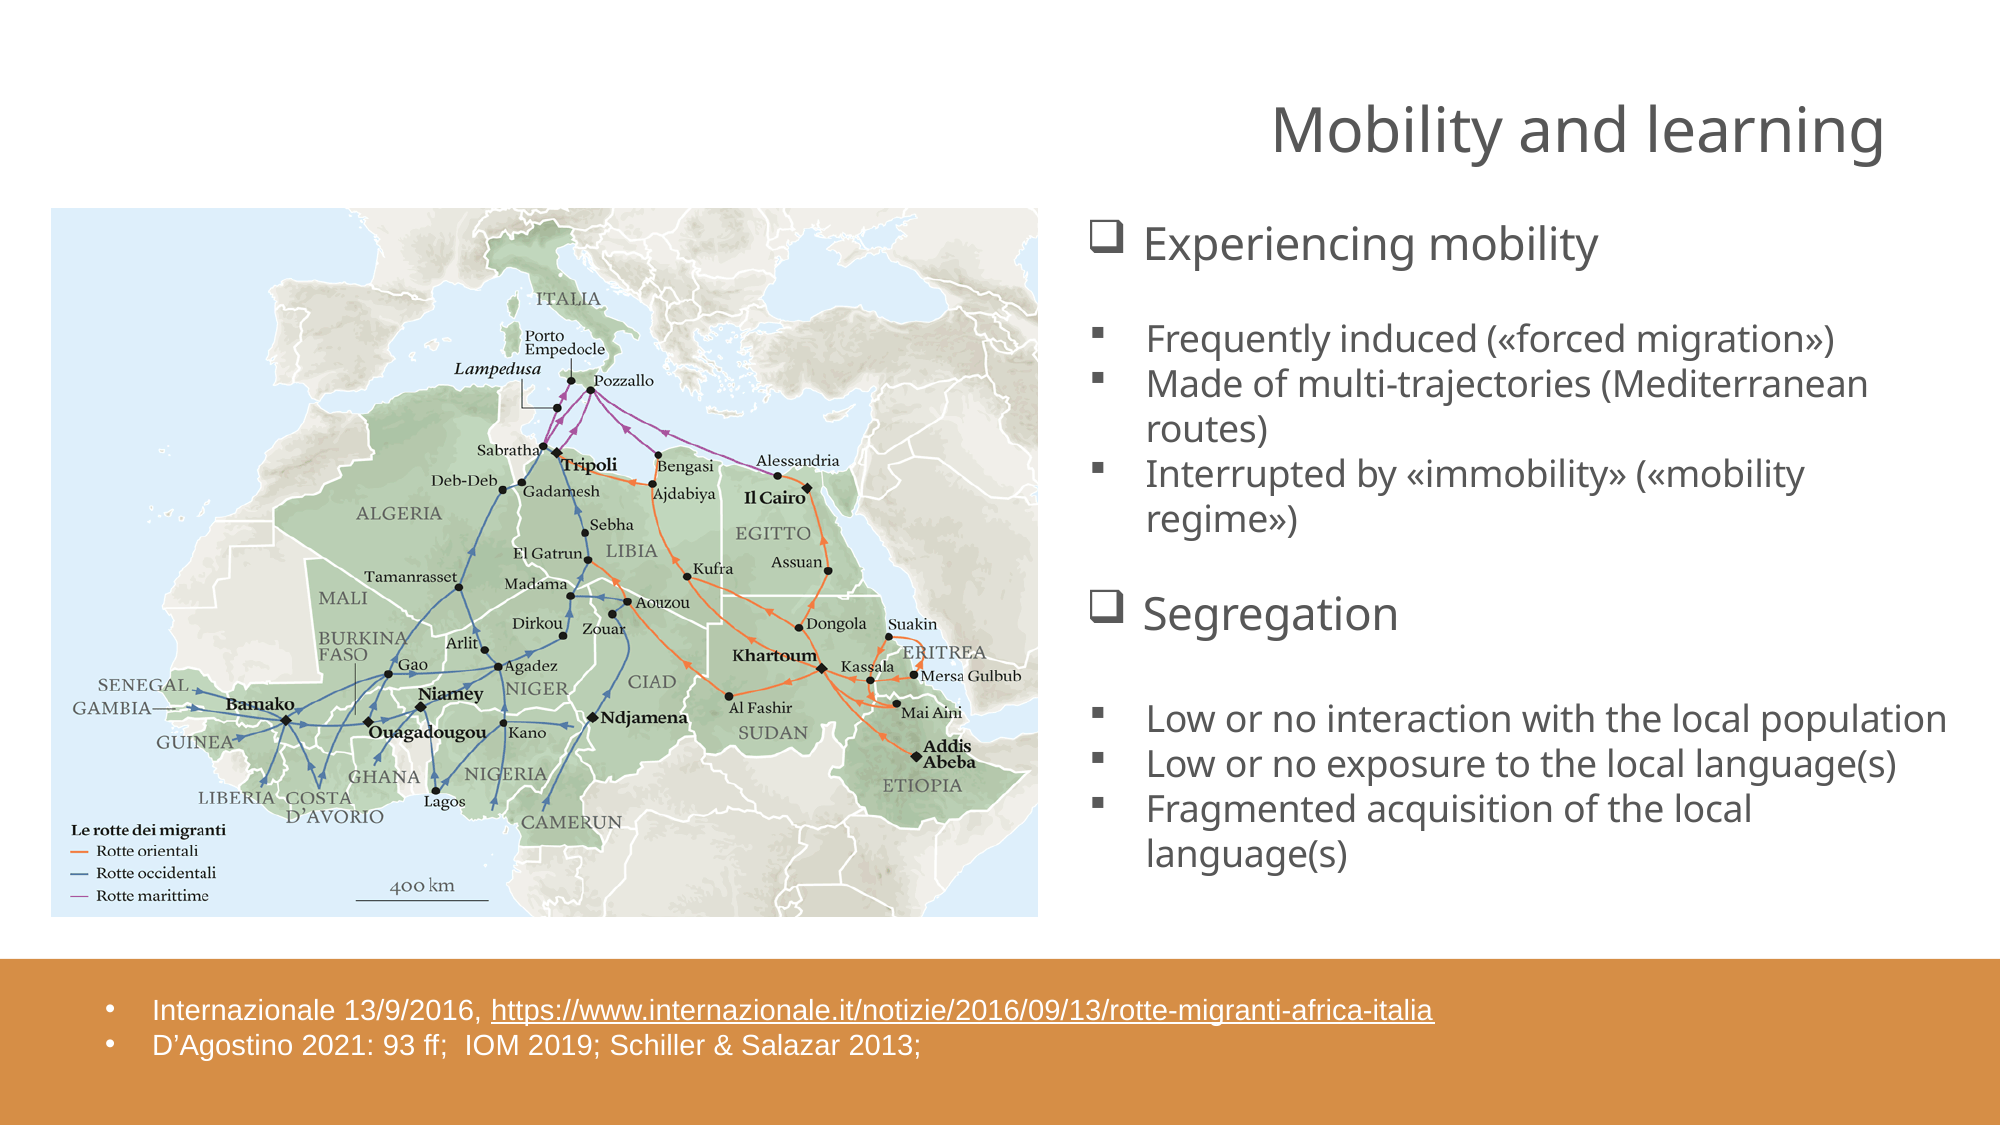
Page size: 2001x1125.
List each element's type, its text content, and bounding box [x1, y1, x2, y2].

text_box Internazionale 13/9/2016, https://www.internazionale.it/notizie/2016/09/13/rotte-migranti-africa-italia D’Agostino 2021: 93 ff; IOM 2019; Schiller & Salazar 2013; [103, 988, 1897, 1061]
text_box Experiencing mobility Frequently induced («forced migration») Made of multi-trajectories (Mediterranean routes) Interrupted by «immobility» («mobility regime») Segregation Low or no interaction with the local population Low or no exposure to the local language(s) Fragmented acquisition of the local language(s) [953, 207, 1972, 928]
picture [51, 207, 1038, 917]
text_box [0, 958, 2000, 1125]
title Mobility and learning [1037, 87, 1888, 207]
